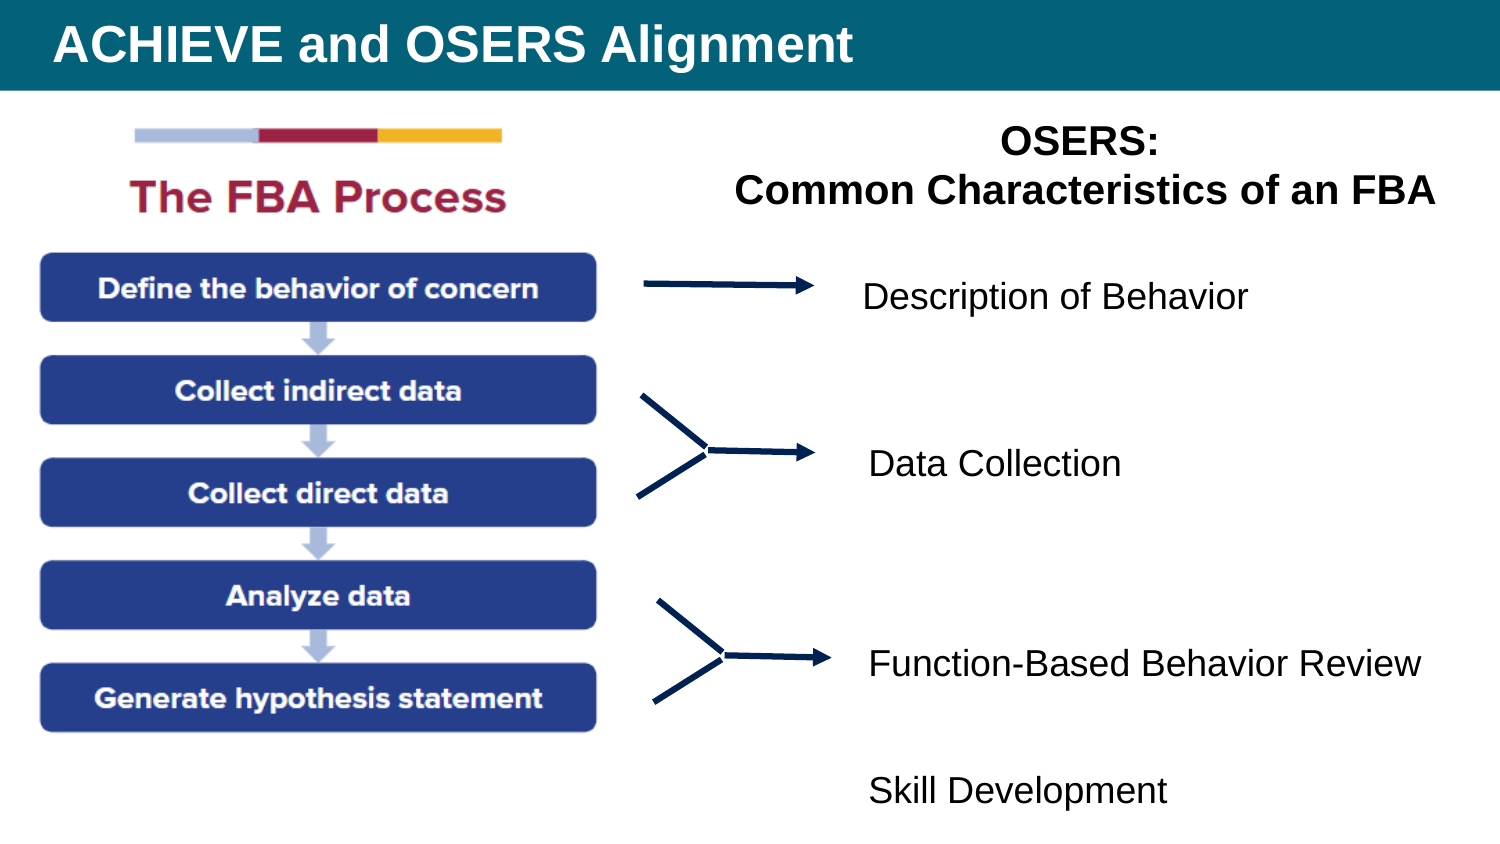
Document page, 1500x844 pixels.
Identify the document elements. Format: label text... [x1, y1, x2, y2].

picture [25, 113, 611, 790]
text_box OSERS: Common Characteristics of an FBA [688, 98, 1484, 229]
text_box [653, 599, 832, 703]
text_box Data Collection [853, 417, 1365, 486]
text_box Description of Behavior [847, 250, 1359, 319]
title ACHIEVE and OSERS Alignment [41, 0, 1429, 91]
text_box Function-Based Behavior Review [853, 617, 1439, 686]
text_box Skill Development [853, 743, 1365, 812]
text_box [637, 394, 816, 498]
